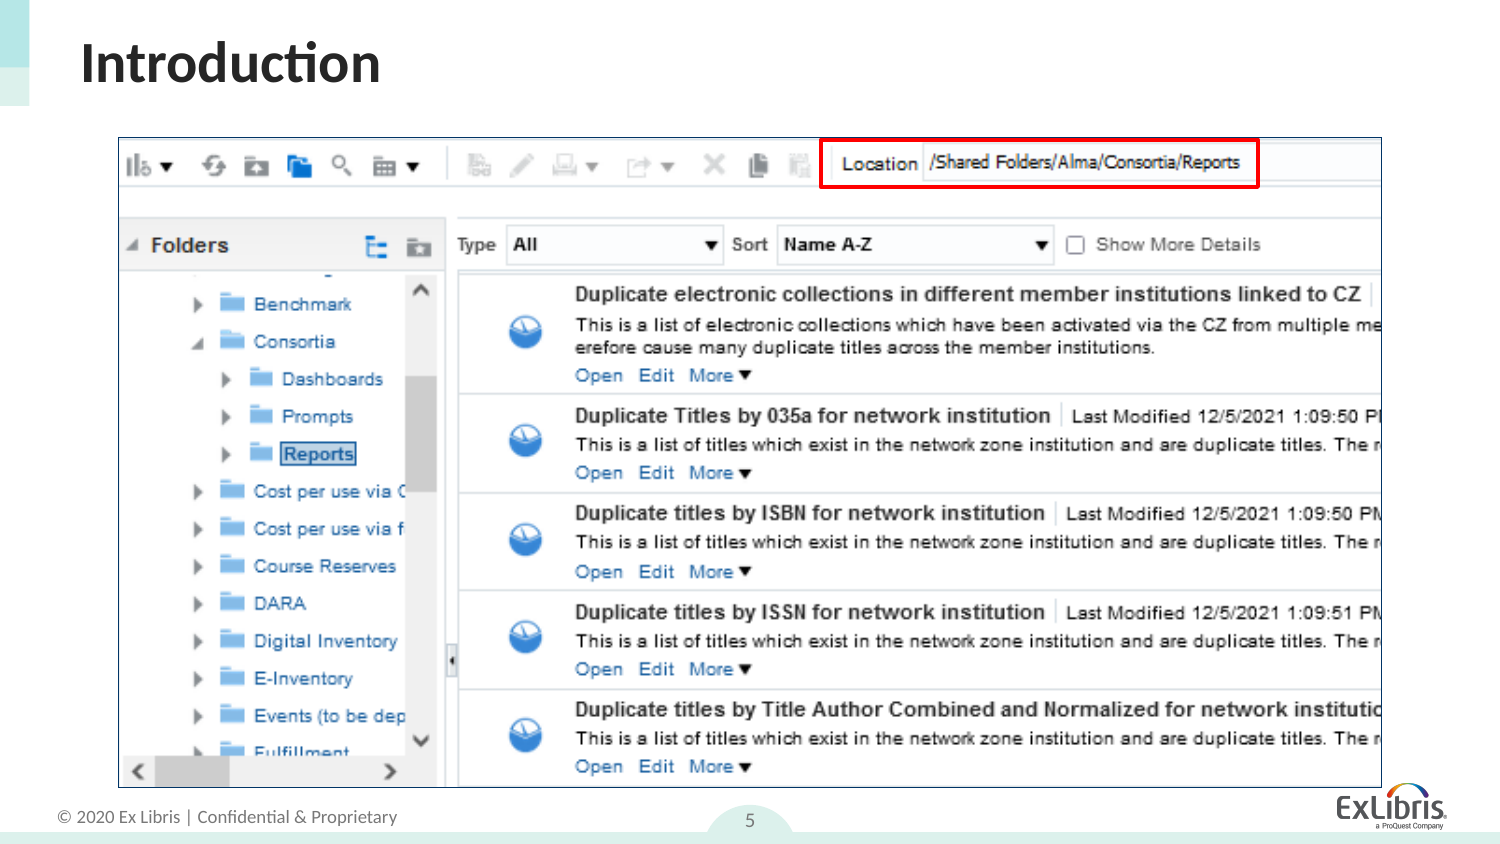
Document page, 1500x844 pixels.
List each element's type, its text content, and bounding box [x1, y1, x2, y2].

slide_number 5 [705, 796, 795, 844]
title Introduction [64, 11, 1447, 107]
picture [117, 137, 1447, 830]
